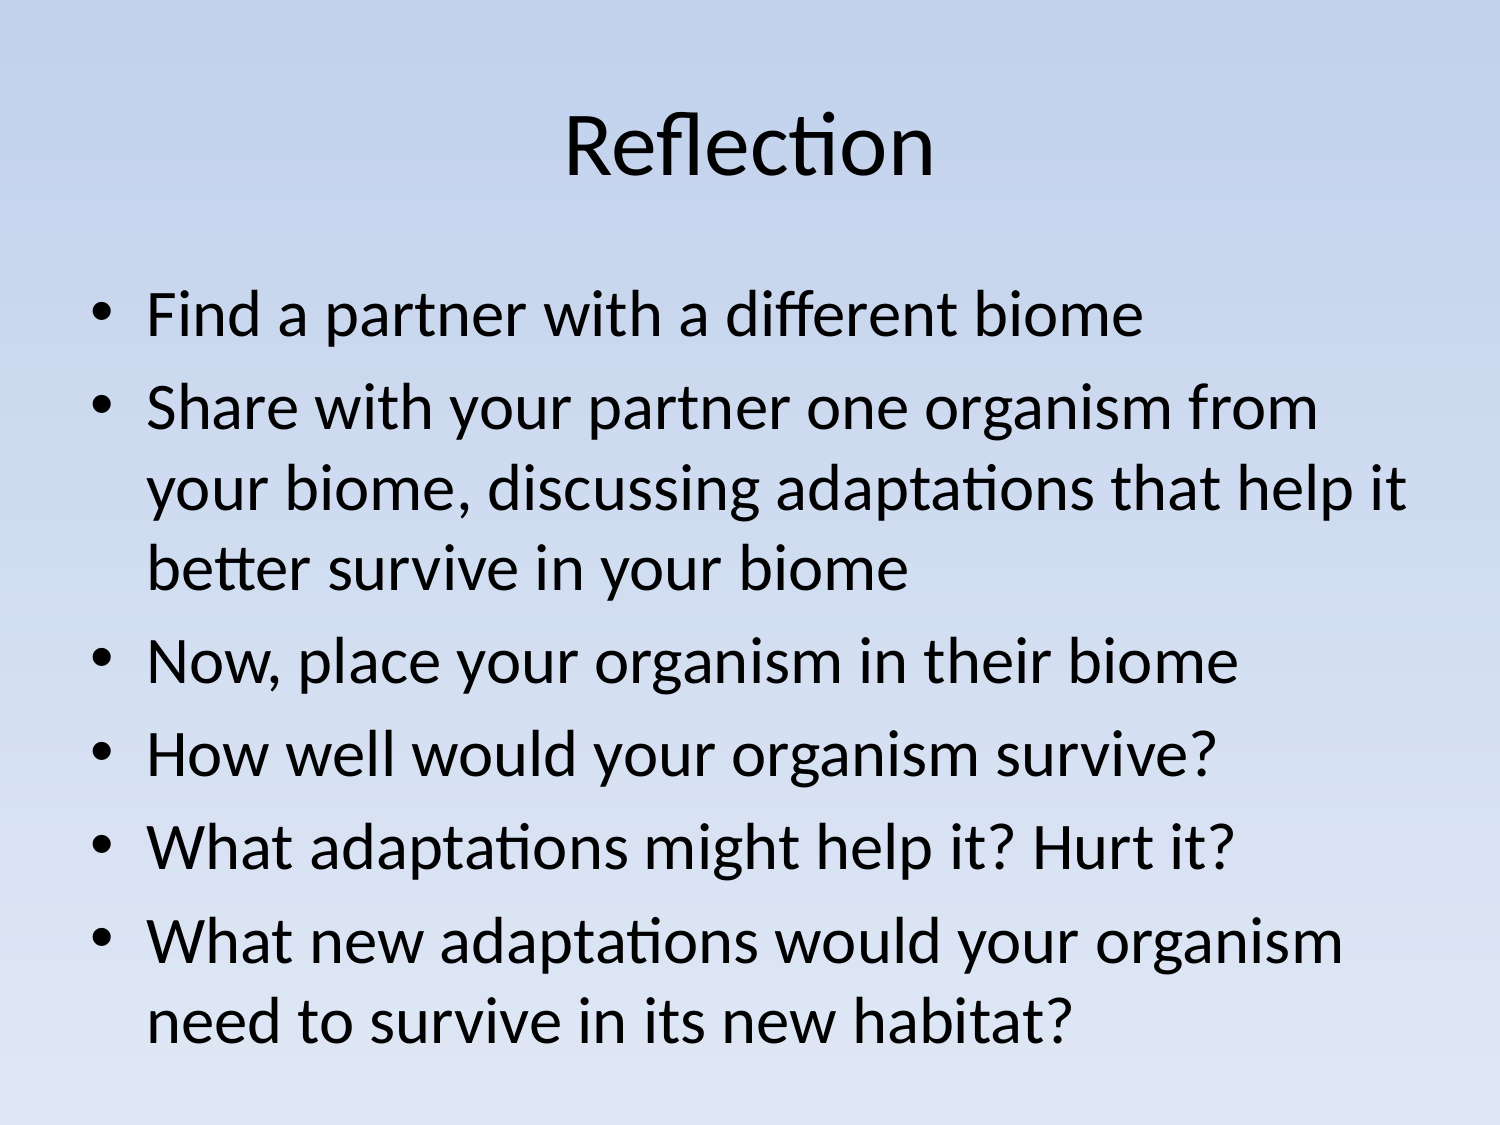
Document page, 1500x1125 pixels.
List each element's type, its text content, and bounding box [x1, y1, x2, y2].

title Reflection [75, 45, 1425, 233]
list Find a partner with a different biome Share with your partner one organism from your biome, discussing adaptations that help it better survive in your biome Now, place your organism in their biome How well would your organism survive? What adaptations might help it? Hurt it? What new adaptations would your organism need to survive in its new habitat? [75, 262, 1425, 1088]
